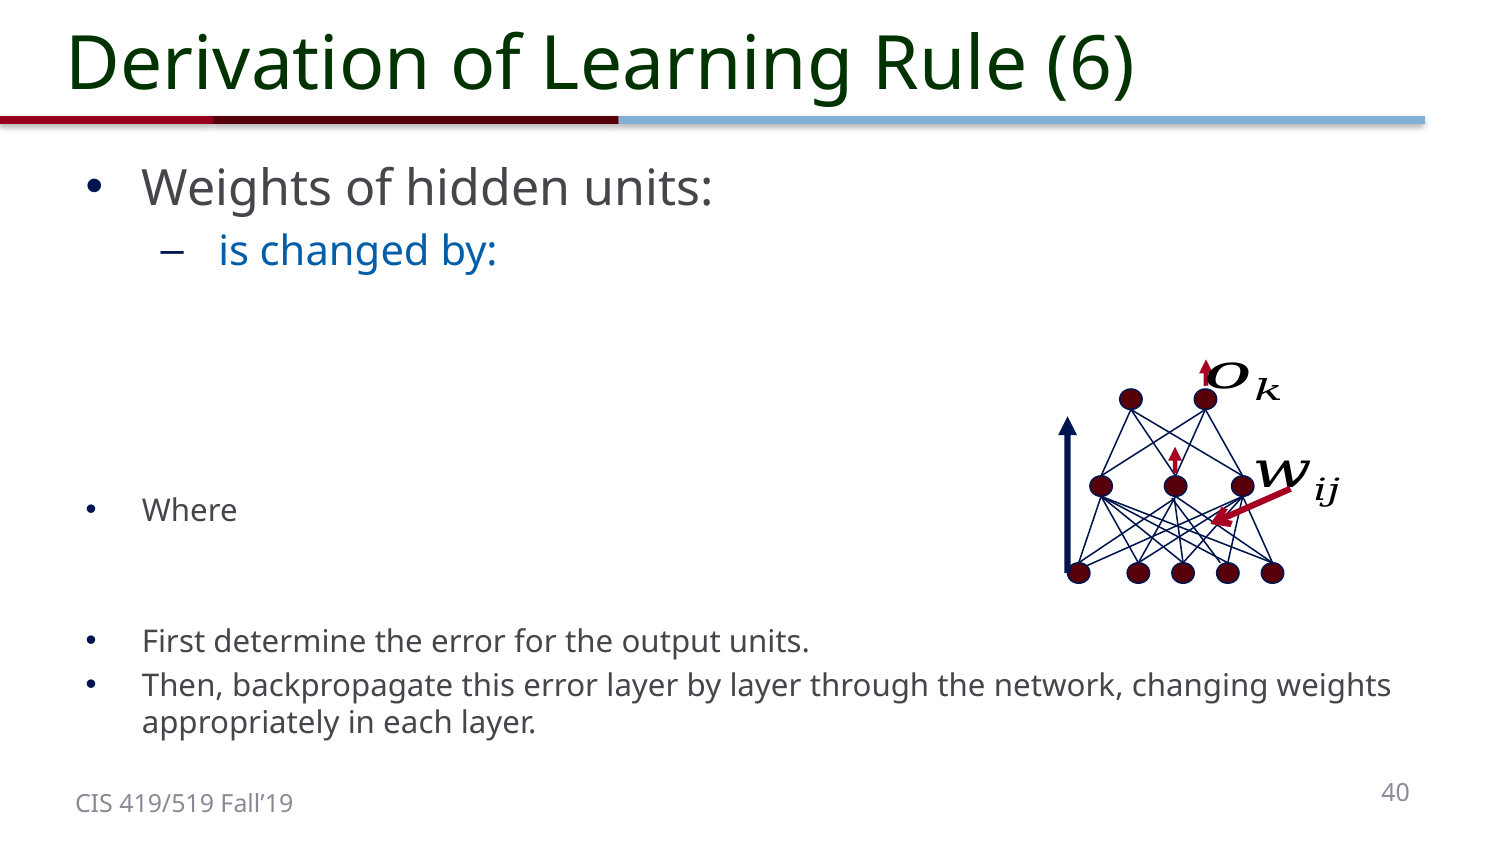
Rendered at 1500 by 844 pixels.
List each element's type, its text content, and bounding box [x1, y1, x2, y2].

slide_number 40 [1074, 770, 1425, 816]
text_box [1067, 345, 1344, 645]
title Derivation of Learning Rule (6) [50, 2, 1401, 117]
